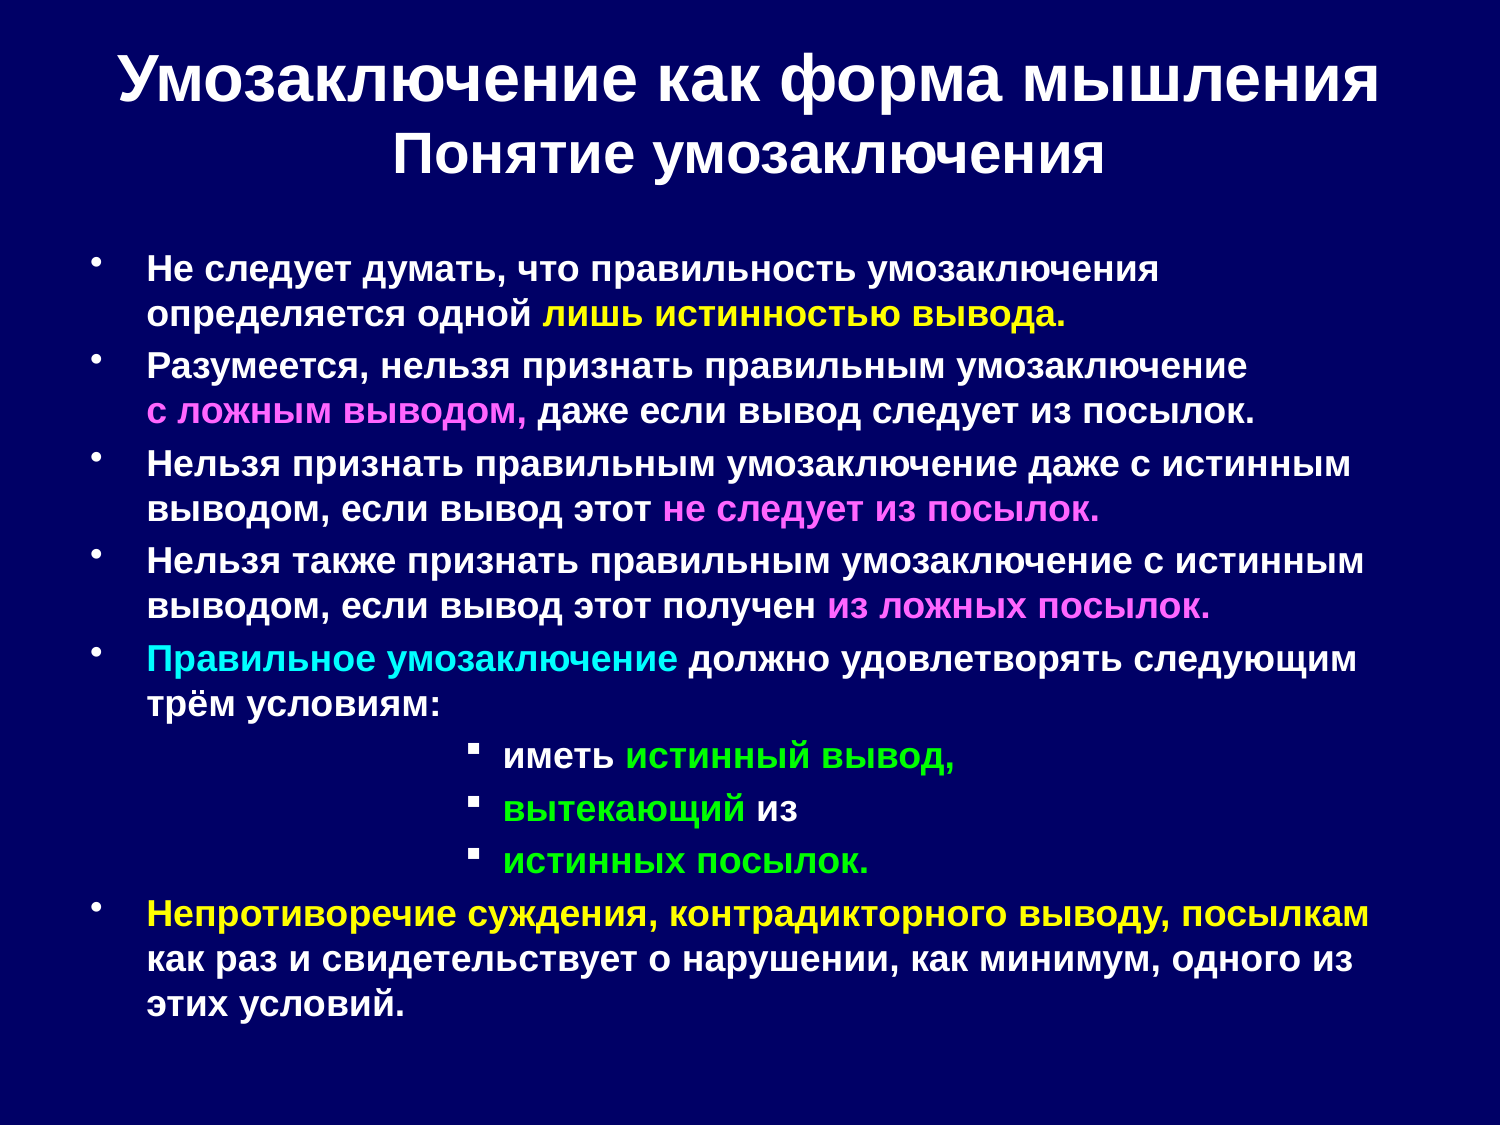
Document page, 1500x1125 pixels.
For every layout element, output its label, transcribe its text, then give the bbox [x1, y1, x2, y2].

list Не следует думать, что правильность умозаключения определяется одной лишь истинностью вывода. Разумеется, нельзя признать правильным умозаключение с ложным выводом, даже если вывод следует из посылок. Нельзя признать правильным умозаключение даже с истинным выводом, если вывод этот не следует из посылок. Нельзя также признать правильным умозаключение с истинным выводом, если вывод этот получен из ложных посылок. Правильное умозаключение должно удовлетворять следующим трём условиям: иметь истинный вывод, вытекающий из истинных посылок. Непротиворечие суждения, контрадикторного выводу, посылкам как раз и свидетельствует о нарушении, как минимум, одного из этих условий. [74, 235, 1426, 1052]
title Умозаключение как форма мышления Понятие умозаключения [74, 44, 1426, 176]
